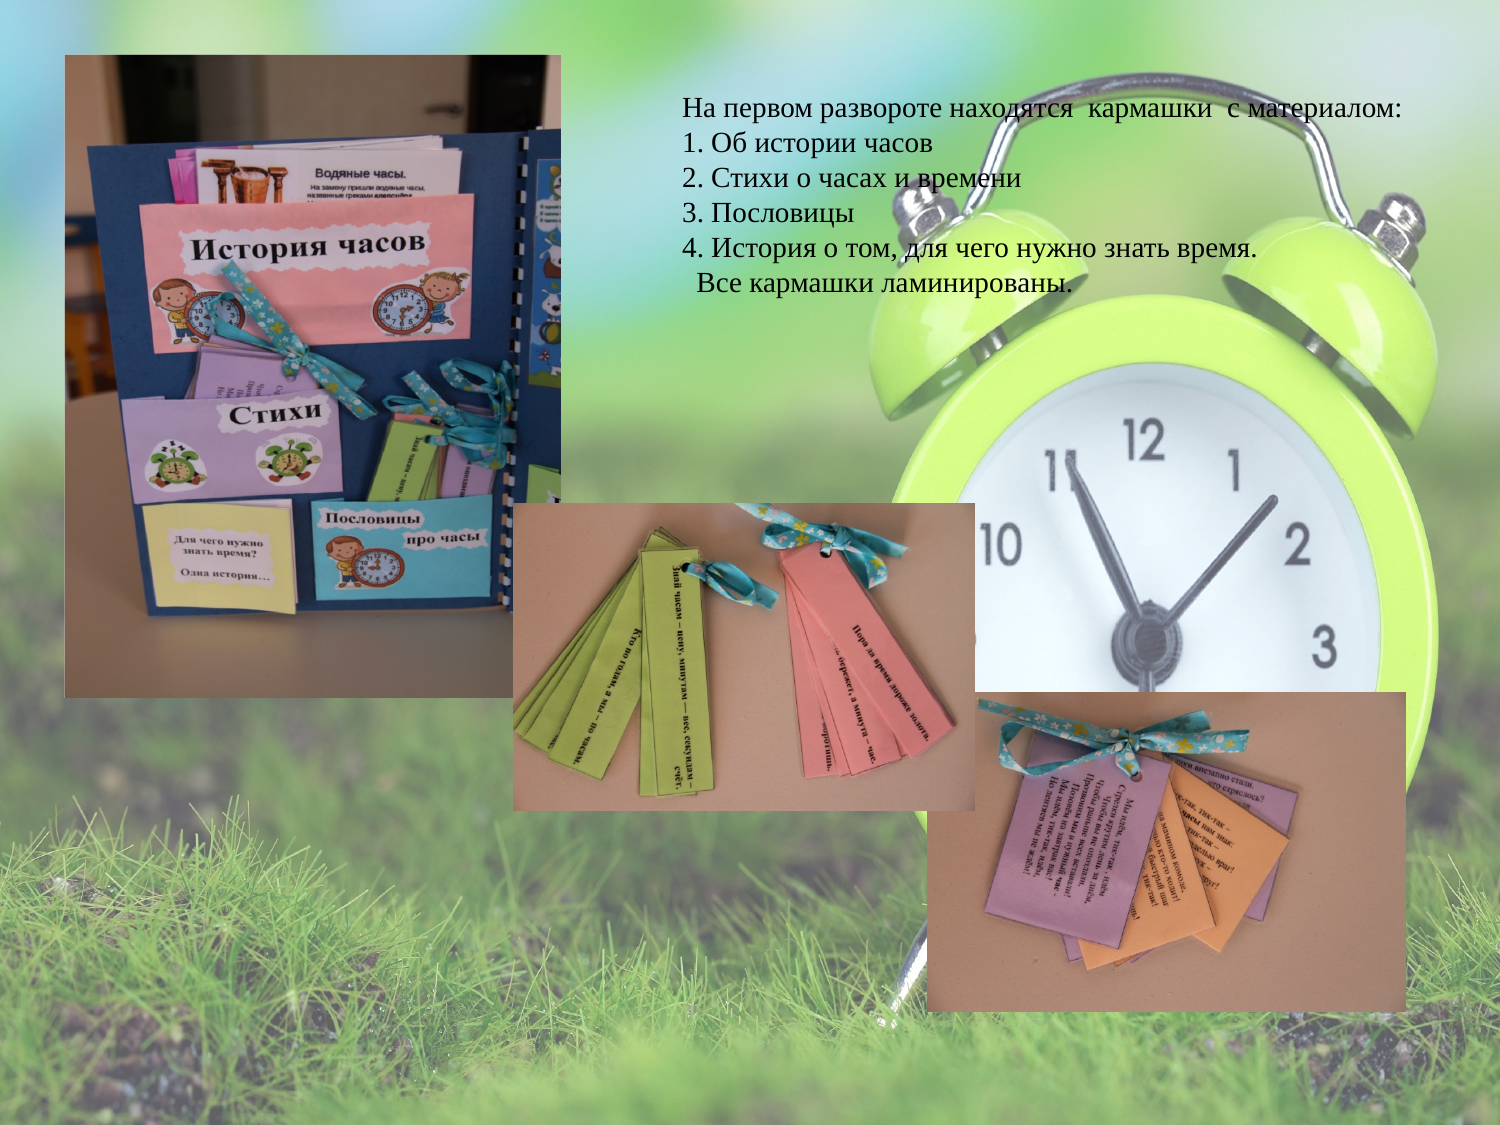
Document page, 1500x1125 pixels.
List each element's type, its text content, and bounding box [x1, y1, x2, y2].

picture [65, 503, 1406, 1012]
picture [65, 55, 560, 127]
text_box На первом развороте находятся кармашки с материалом: 1. Об истории часов 2. Стихи о часах и времени 3. Пословицы 4. История о том, для чего нужно знать время. Все кармашки ламинированы. [667, 81, 1471, 306]
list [0, 127, 635, 625]
